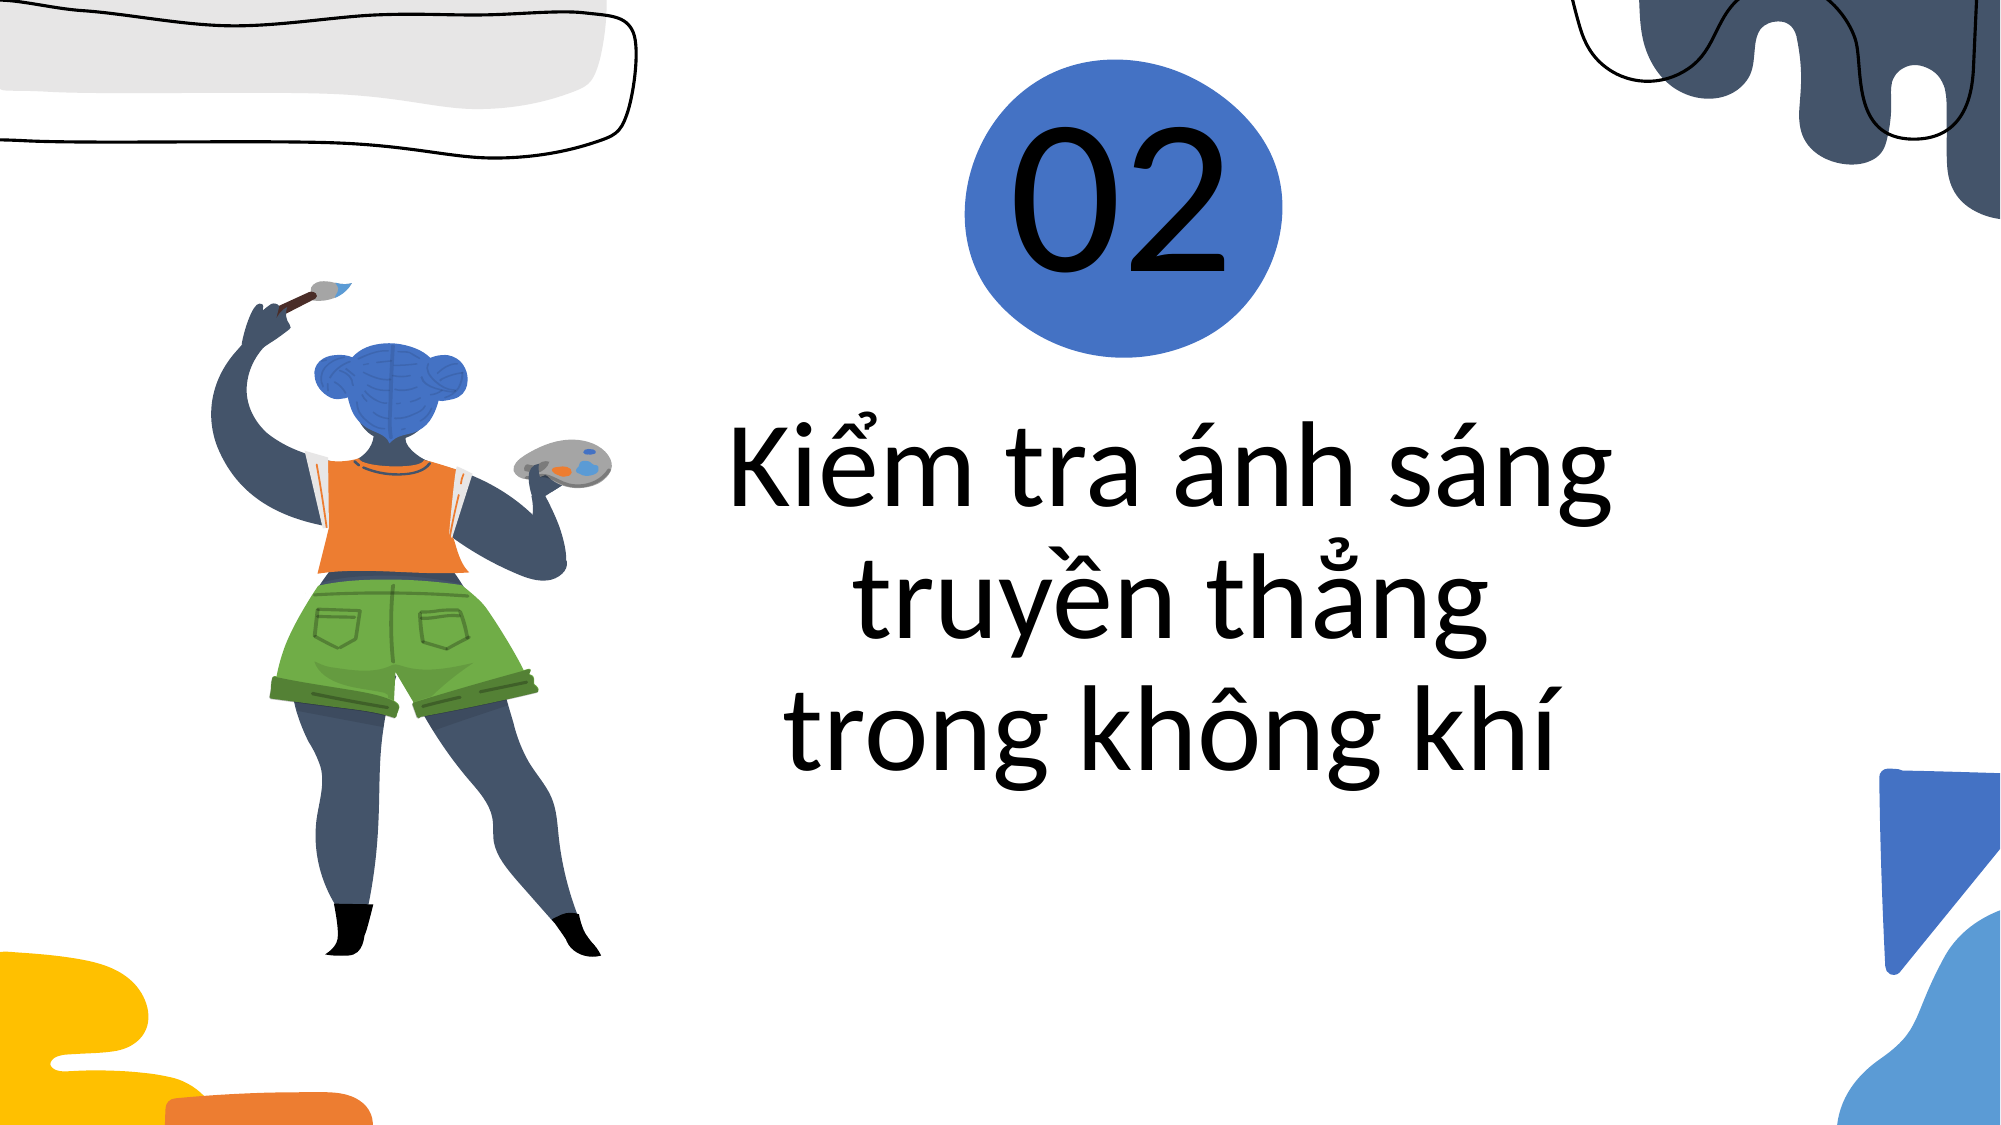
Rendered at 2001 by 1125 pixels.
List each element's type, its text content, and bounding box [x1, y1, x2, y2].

title Kiểm tra ánh sáng truyền thẳng trong không khí [697, 380, 1645, 743]
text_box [204, 281, 613, 957]
title 02 [900, 59, 1344, 356]
